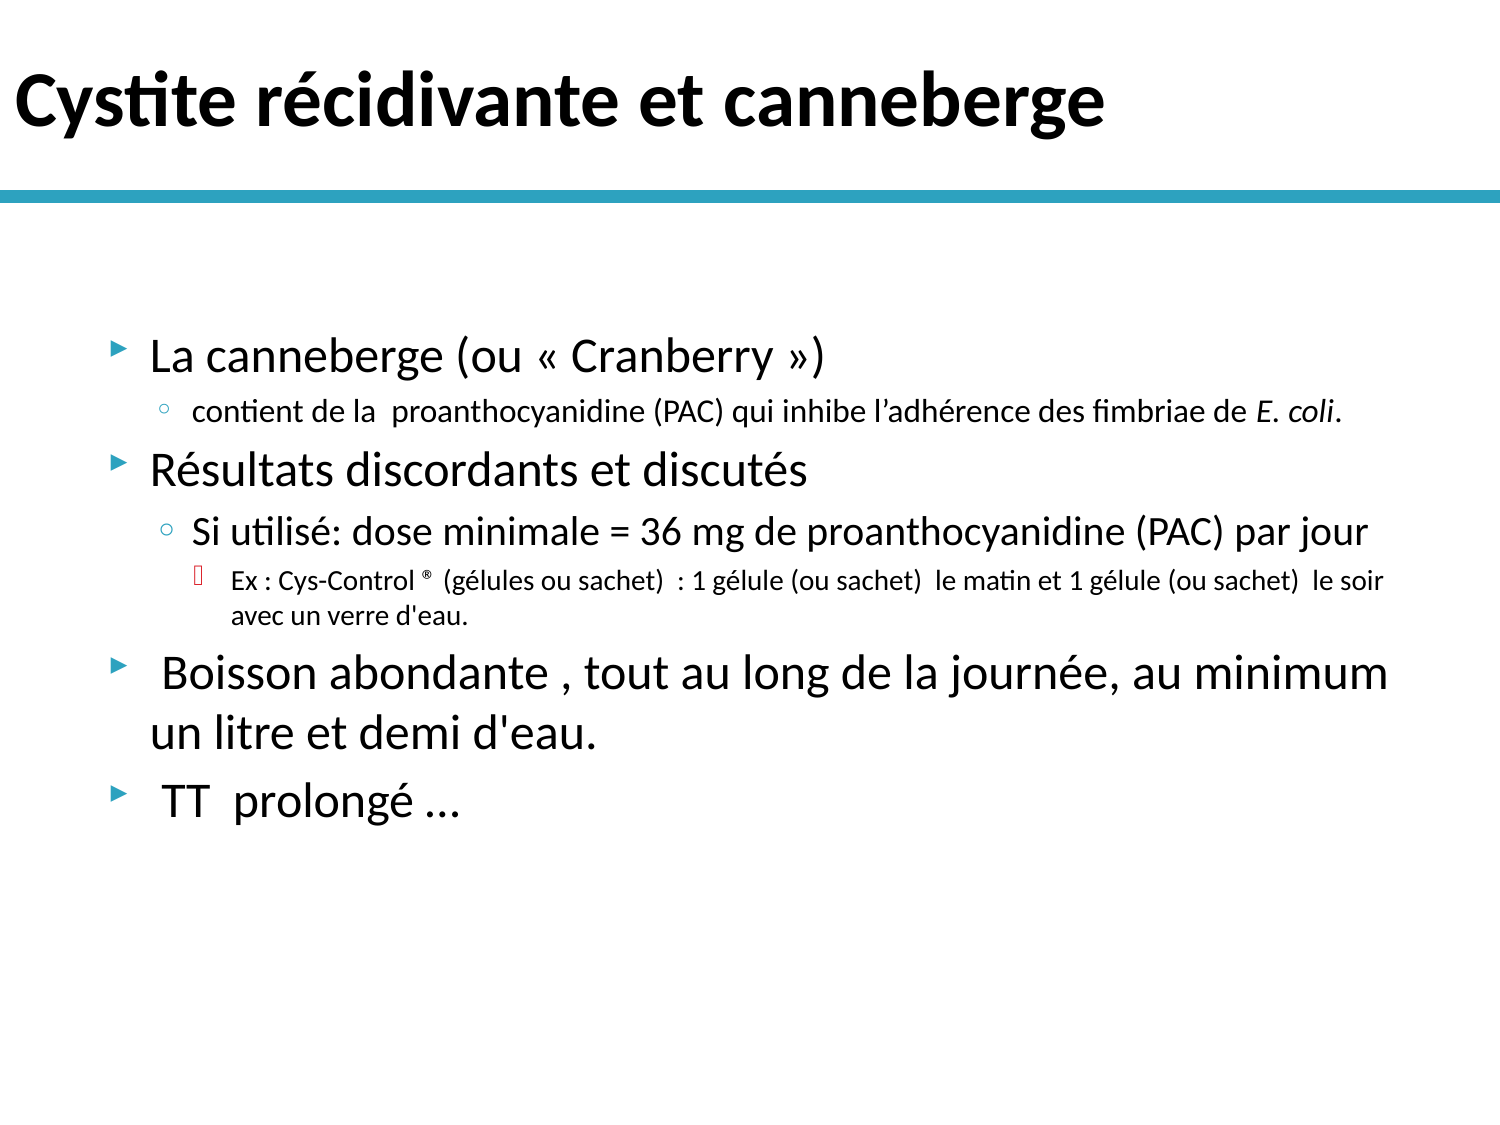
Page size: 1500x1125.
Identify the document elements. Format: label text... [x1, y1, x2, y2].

title Cystite récidivante et canneberge [0, 0, 1500, 189]
list La canneberge (ou « Cranberry ») contient de la proanthocyanidine (PAC) qui inhibe l’adhérence des fimbriae de E. coli. Résultats discordants et discutés Si utilisé: dose minimale = 36 mg de proanthocyanidine (PAC) par jour Ex : Cys-Control ® (gélules ou sachet) : 1 gélule (ou sachet) le matin et 1 gélule (ou sachet) le soir avec un verre d'eau. Boisson abondante , tout au long de la journée, au minimum un litre et demi d'eau. TT prolongé … [74, 314, 1426, 986]
